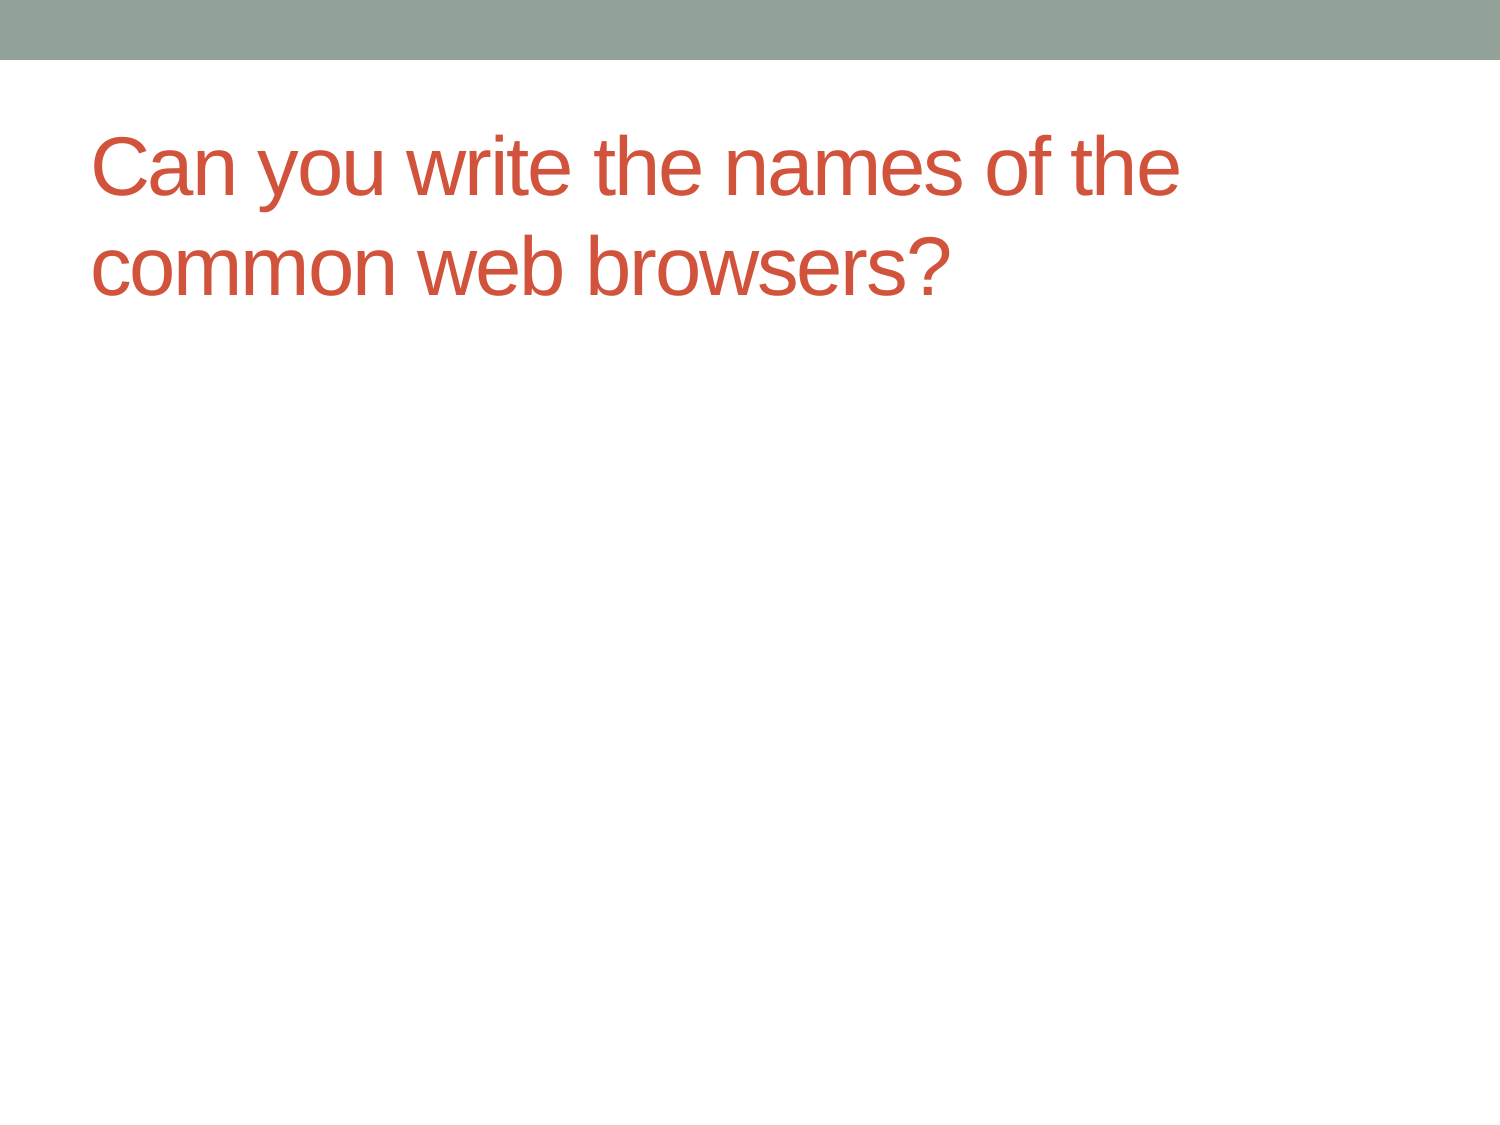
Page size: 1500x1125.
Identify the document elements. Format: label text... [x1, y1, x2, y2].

title Can you write the names of the common web browsers? [75, 87, 1425, 338]
